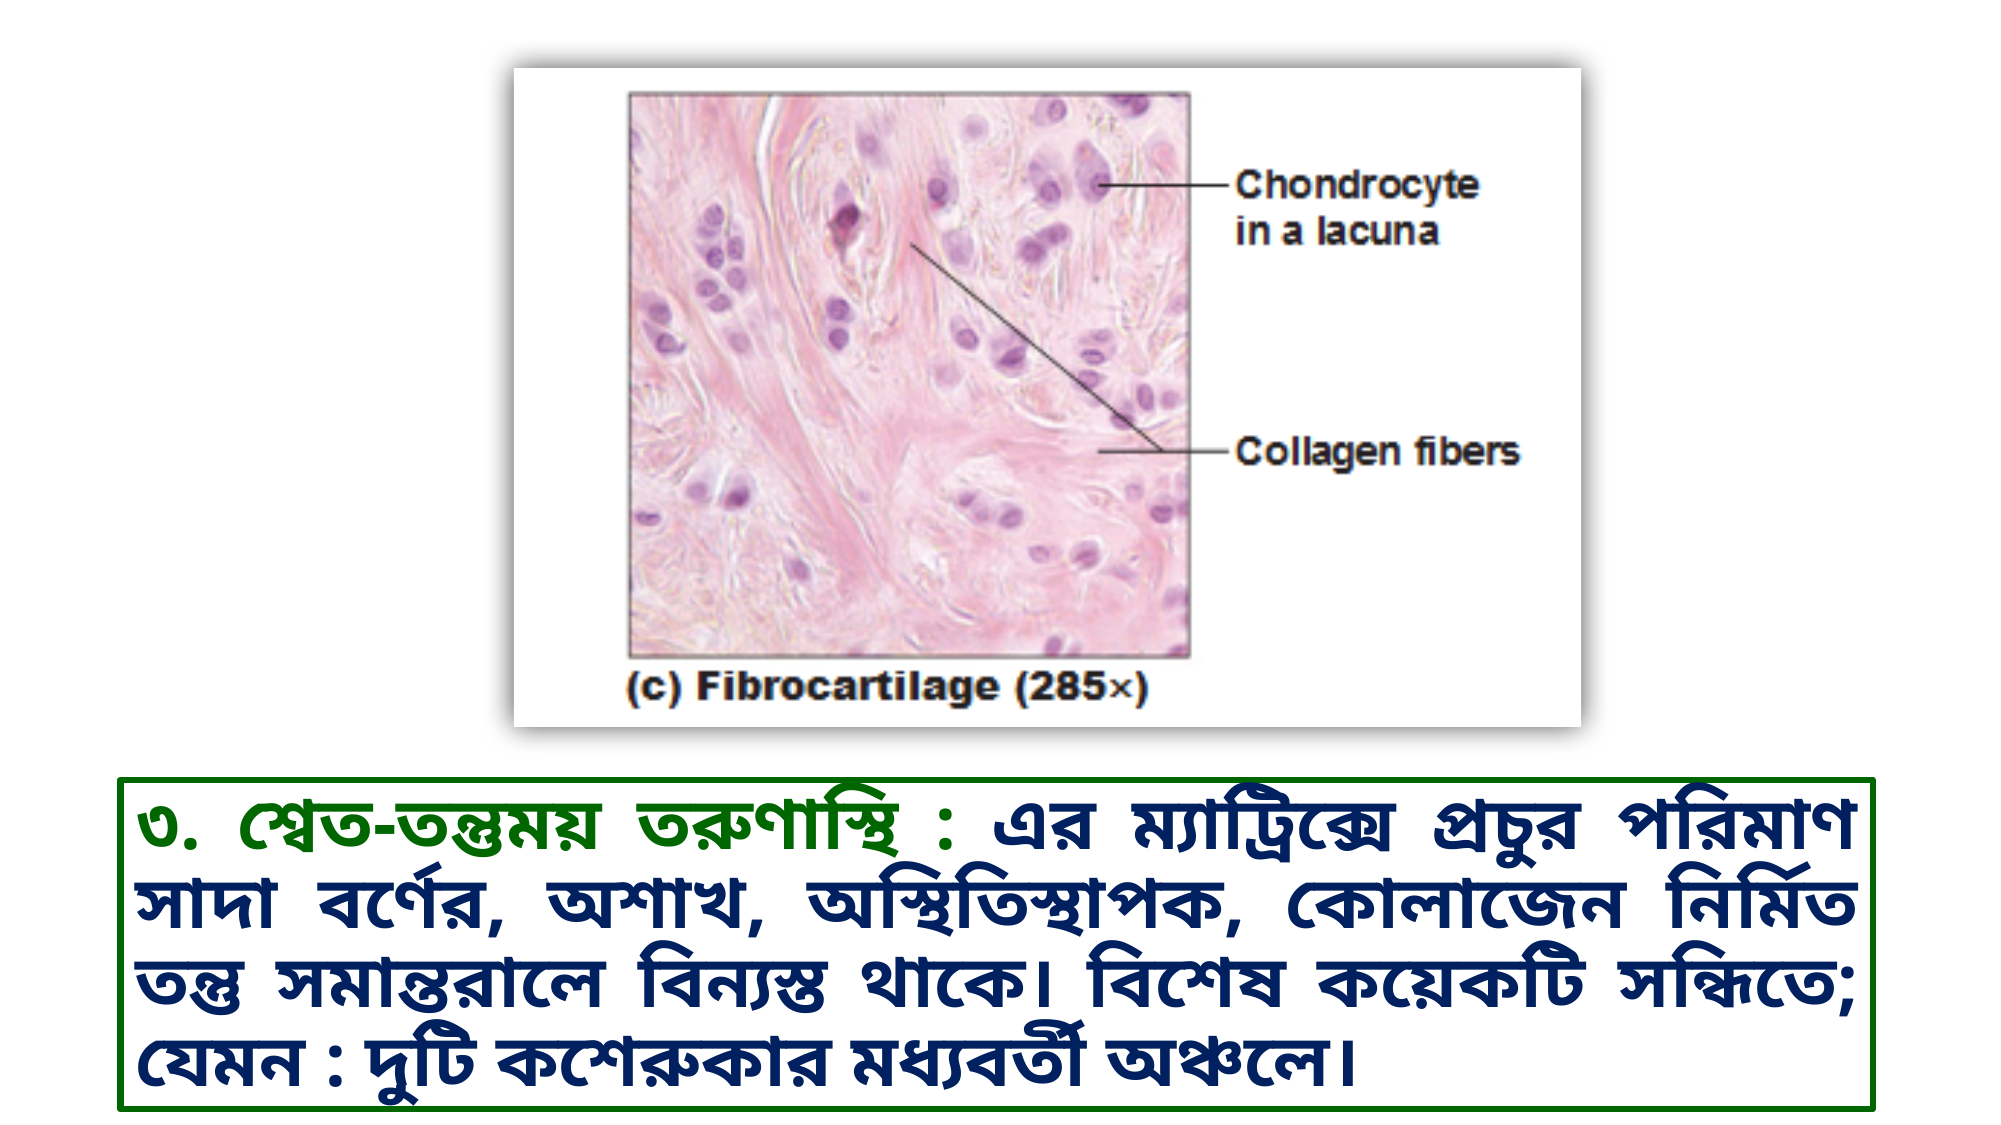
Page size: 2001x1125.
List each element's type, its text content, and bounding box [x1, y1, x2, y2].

picture [513, 68, 1582, 728]
text_box ৩. শ্বেত-তন্তুময় তরুণাস্থি : এর ম্যাট্রিক্সে প্রচুর পরিমাণ সাদা বর্ণের, অশাখ, অস্থিতিস্থাপক, কোলাজেন নির্মিত তন্তু সমান্তরালে বিন্যস্ত থাকে। বিশেষ কয়েকটি সন্ধিতে; যেমন : দুটি কশেরুকার মধ্যবর্তী অঞ্চলে। [120, 779, 1873, 1110]
